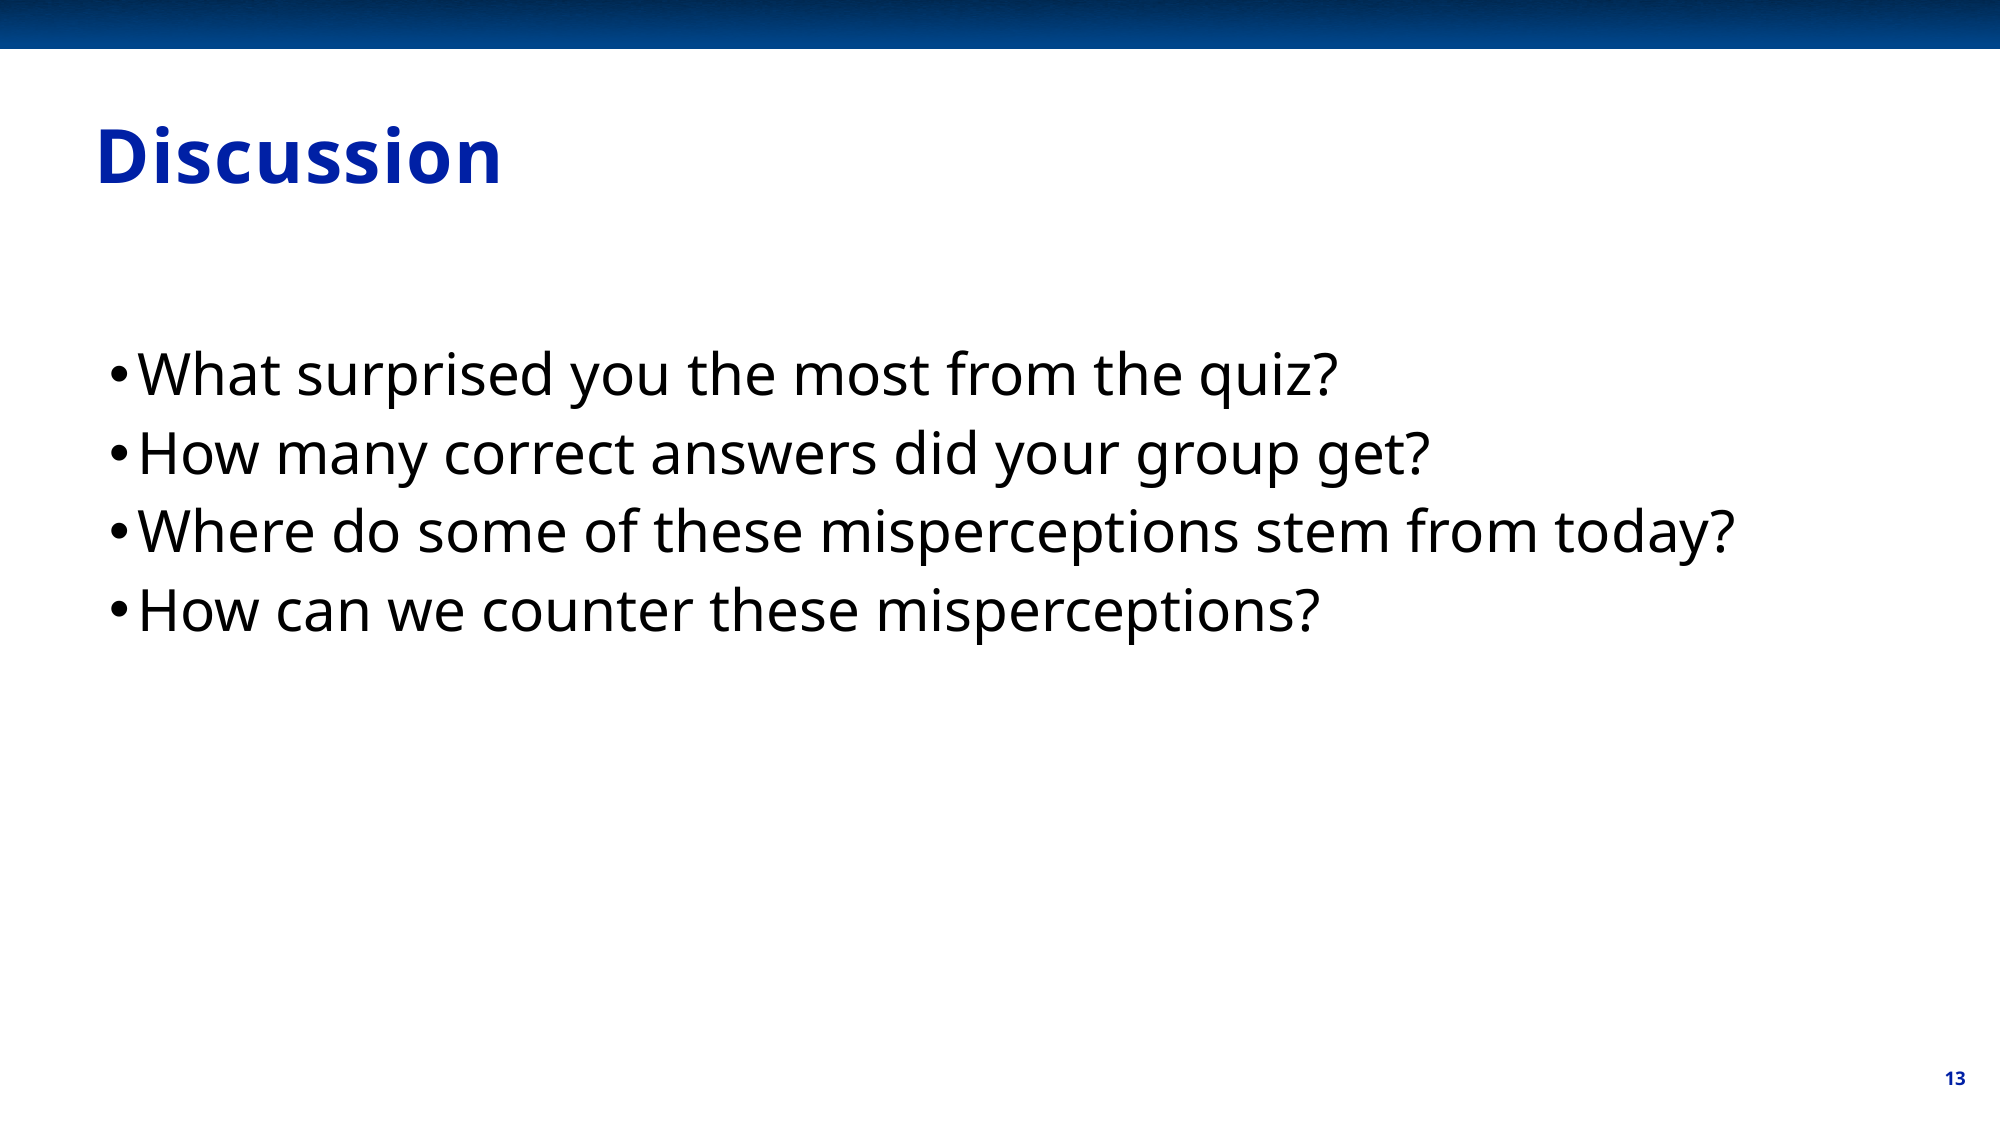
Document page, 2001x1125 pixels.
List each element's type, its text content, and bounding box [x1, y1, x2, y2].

title Discussion [94, 118, 1978, 168]
list What surprised you the most from the quiz? How many correct answers did your group get? Where do some of these misperceptions stem from today? How can we counter these misperceptions? [94, 338, 1892, 1022]
picture [0, 0, 2000, 49]
